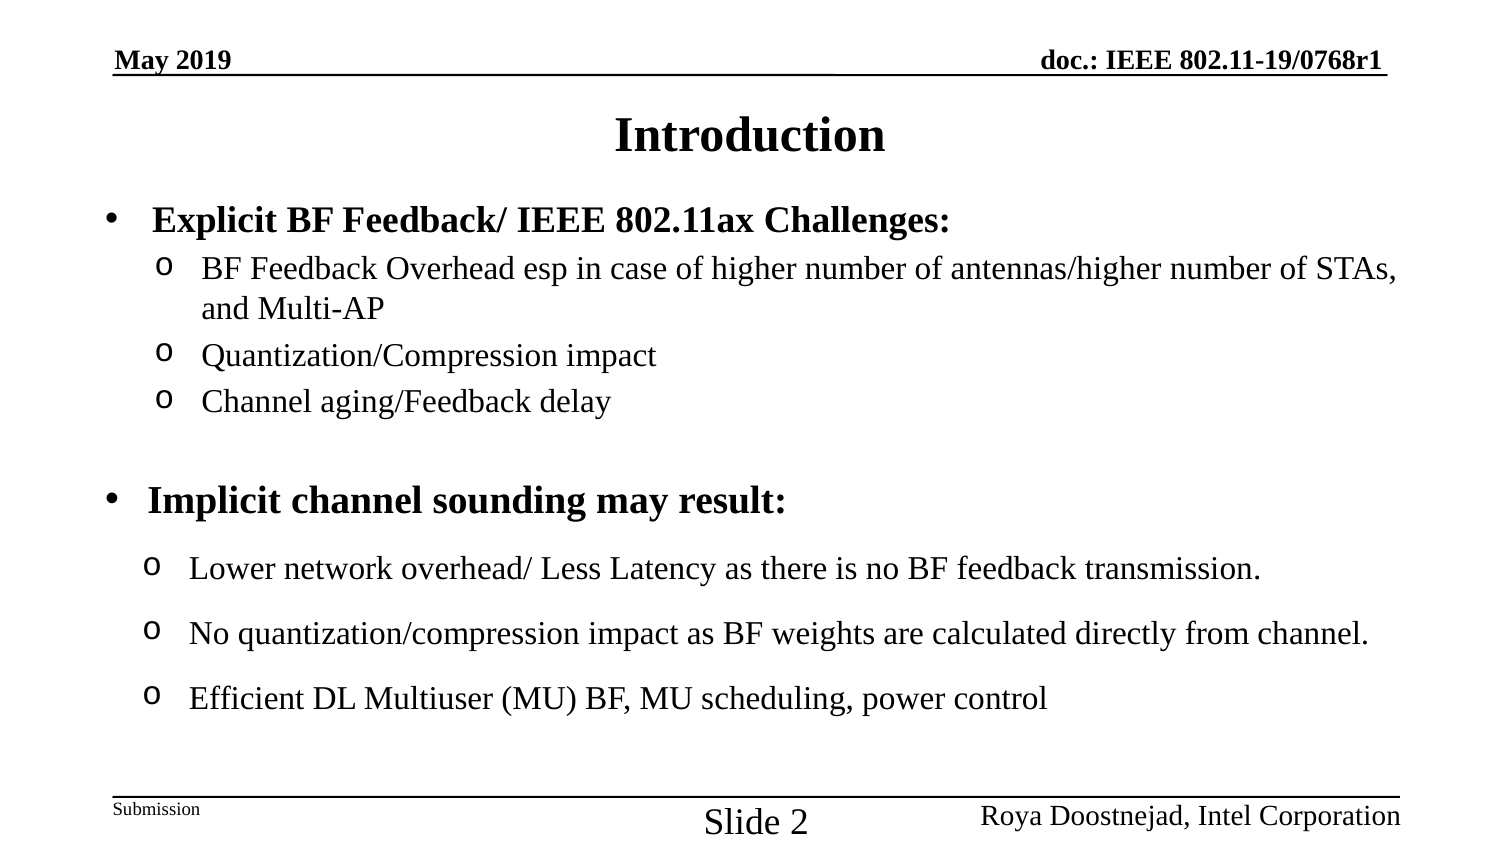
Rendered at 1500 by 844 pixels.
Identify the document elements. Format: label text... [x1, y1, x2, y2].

title Introduction [112, 84, 1388, 178]
slide_number Slide 2 [690, 796, 822, 843]
footer Roya Doostnejad, Intel Corporation [979, 796, 1402, 832]
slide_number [114, 40, 234, 75]
list Explicit BF Feedback/ IEEE 802.11ax Challenges: BF Feedback Overhead esp in case of higher number of antennas/higher number of STAs, and Multi-AP Quantization/Compression impact Channel aging/Feedback delay Implicit channel sounding may result: Lower network overhead/ Less Latency as there is no BF feedback transmission. No quantization/compression impact as BF weights are calculated directly from channel. Efficient DL Multiuser (MU) BF, MU scheduling, power control [90, 186, 1434, 797]
